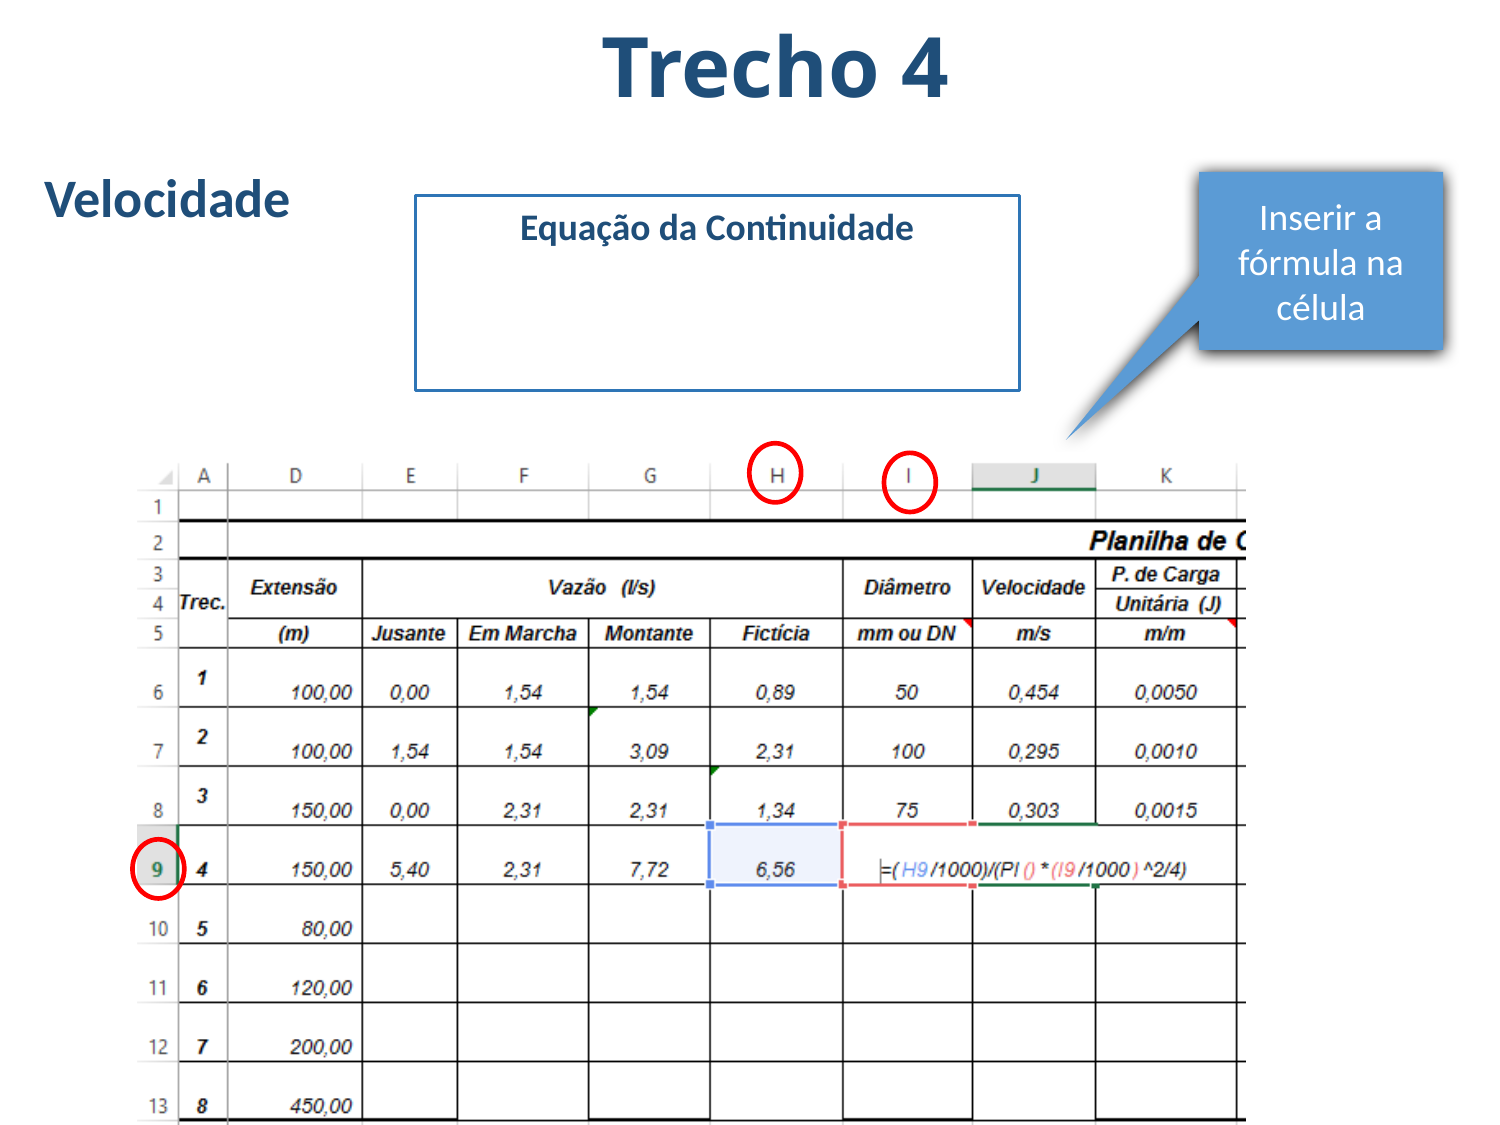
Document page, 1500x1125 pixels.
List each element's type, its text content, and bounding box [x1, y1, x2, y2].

picture [137, 452, 1246, 1125]
text_box [755, 442, 795, 452]
title Trecho 4 [137, 0, 1413, 123]
text_box [131, 850, 137, 888]
text_box Velocidade [29, 155, 1443, 236]
text_box Inserir a fórmula na célula [1065, 170, 1445, 441]
